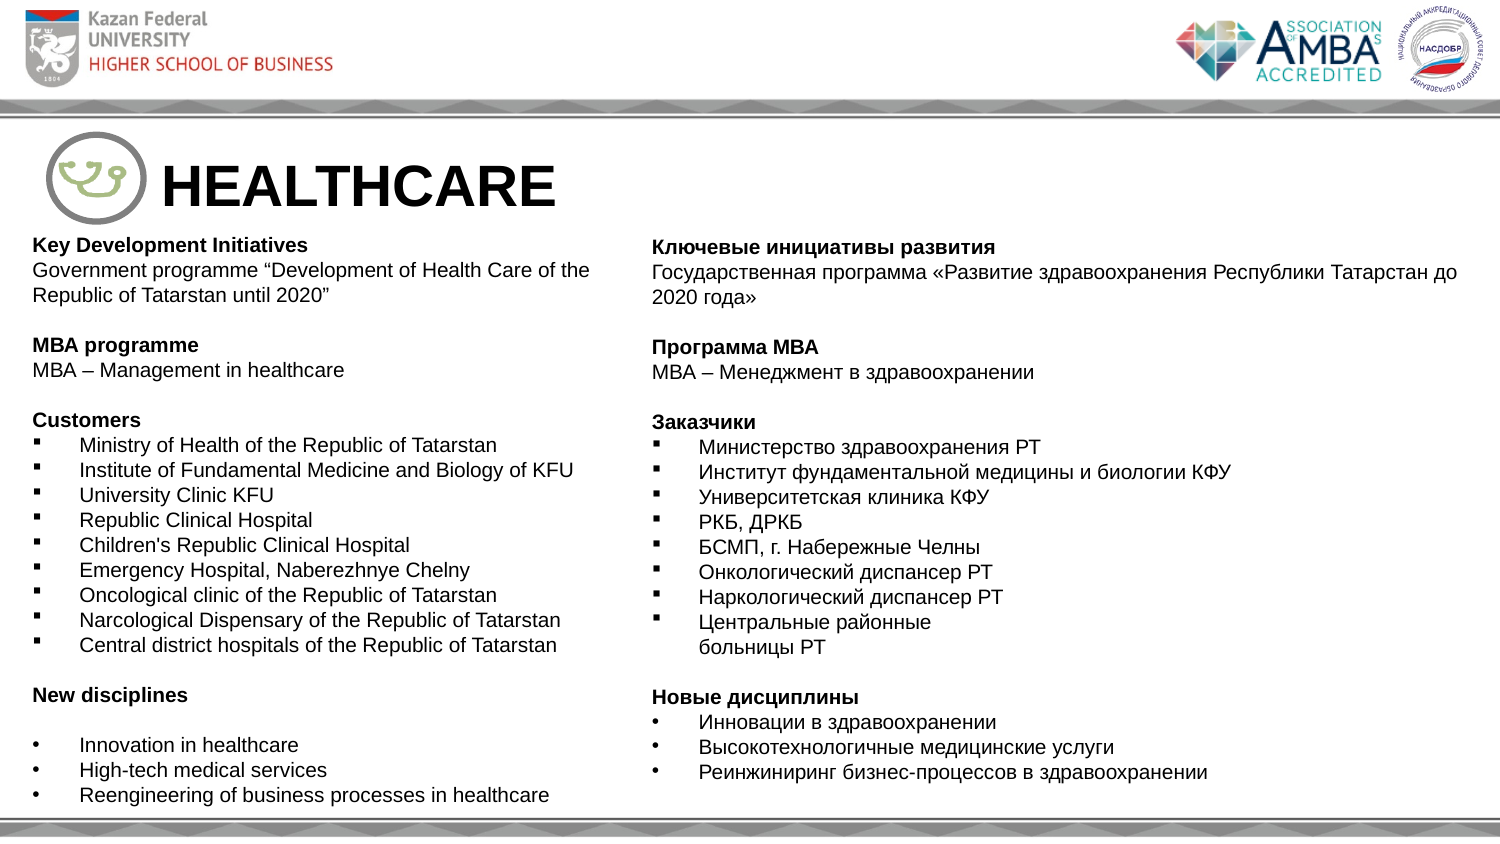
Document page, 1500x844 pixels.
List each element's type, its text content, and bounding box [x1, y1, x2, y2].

text_box Ключевые инициативы развития Государственная программа «Развитие здравоохранения Республики Татарстан до 2020 года» Программа МВА МВА – Менеджмент в здравоохранении Заказчики Министерство здравоохранения РТ Институт фундаментальной медицины и биологии КФУ Университетская клиника КФУ РКБ, ДРКБ БСМП, г. Набережные Челны Онкологический диспансер РТ Наркологический диспансер РТ Центральные районные больницы РТ Новые дисциплины Инновации в здравоохранении Высокотехнологичные медицинские услуги Реинжиниринг бизнес-процессов в здравоохранении [637, 226, 1481, 791]
picture [48, 150, 136, 206]
picture [0, 810, 1500, 844]
text_box [58, 132, 136, 150]
text_box HEALTHCARE [146, 143, 1497, 222]
picture [0, 6, 1500, 128]
text_box [139, 155, 146, 200]
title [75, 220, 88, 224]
text_box Key Development Initiatives Government programme “Development of Health Care of the Republic of Tatarstan until 2020” МВА programme МВА – Management in healthcare Customers Ministry of Health of the Republic of Tatarstan Institute of Fundamental Medicine and Biology of KFU University Clinic KFU Republic Clinical Hospital Children's Republic Clinical Hospital Emergency Hospital, Naberezhnye Chelny Oncological clinic of the Republic of Tatarstan Narcological Dispensary of the Republic of Tatarstan Central district hospitals of the Republic of Tatarstan New disciplines Innovation in healthcare High-tech medical services Reengineering of business processes in healthcare [17, 224, 632, 814]
picture [1387, 6, 1483, 92]
title ЗДРАВООХРАНЕНИЕ [105, 201, 1425, 280]
text_box [65, 214, 127, 224]
picture [25, 10, 333, 88]
